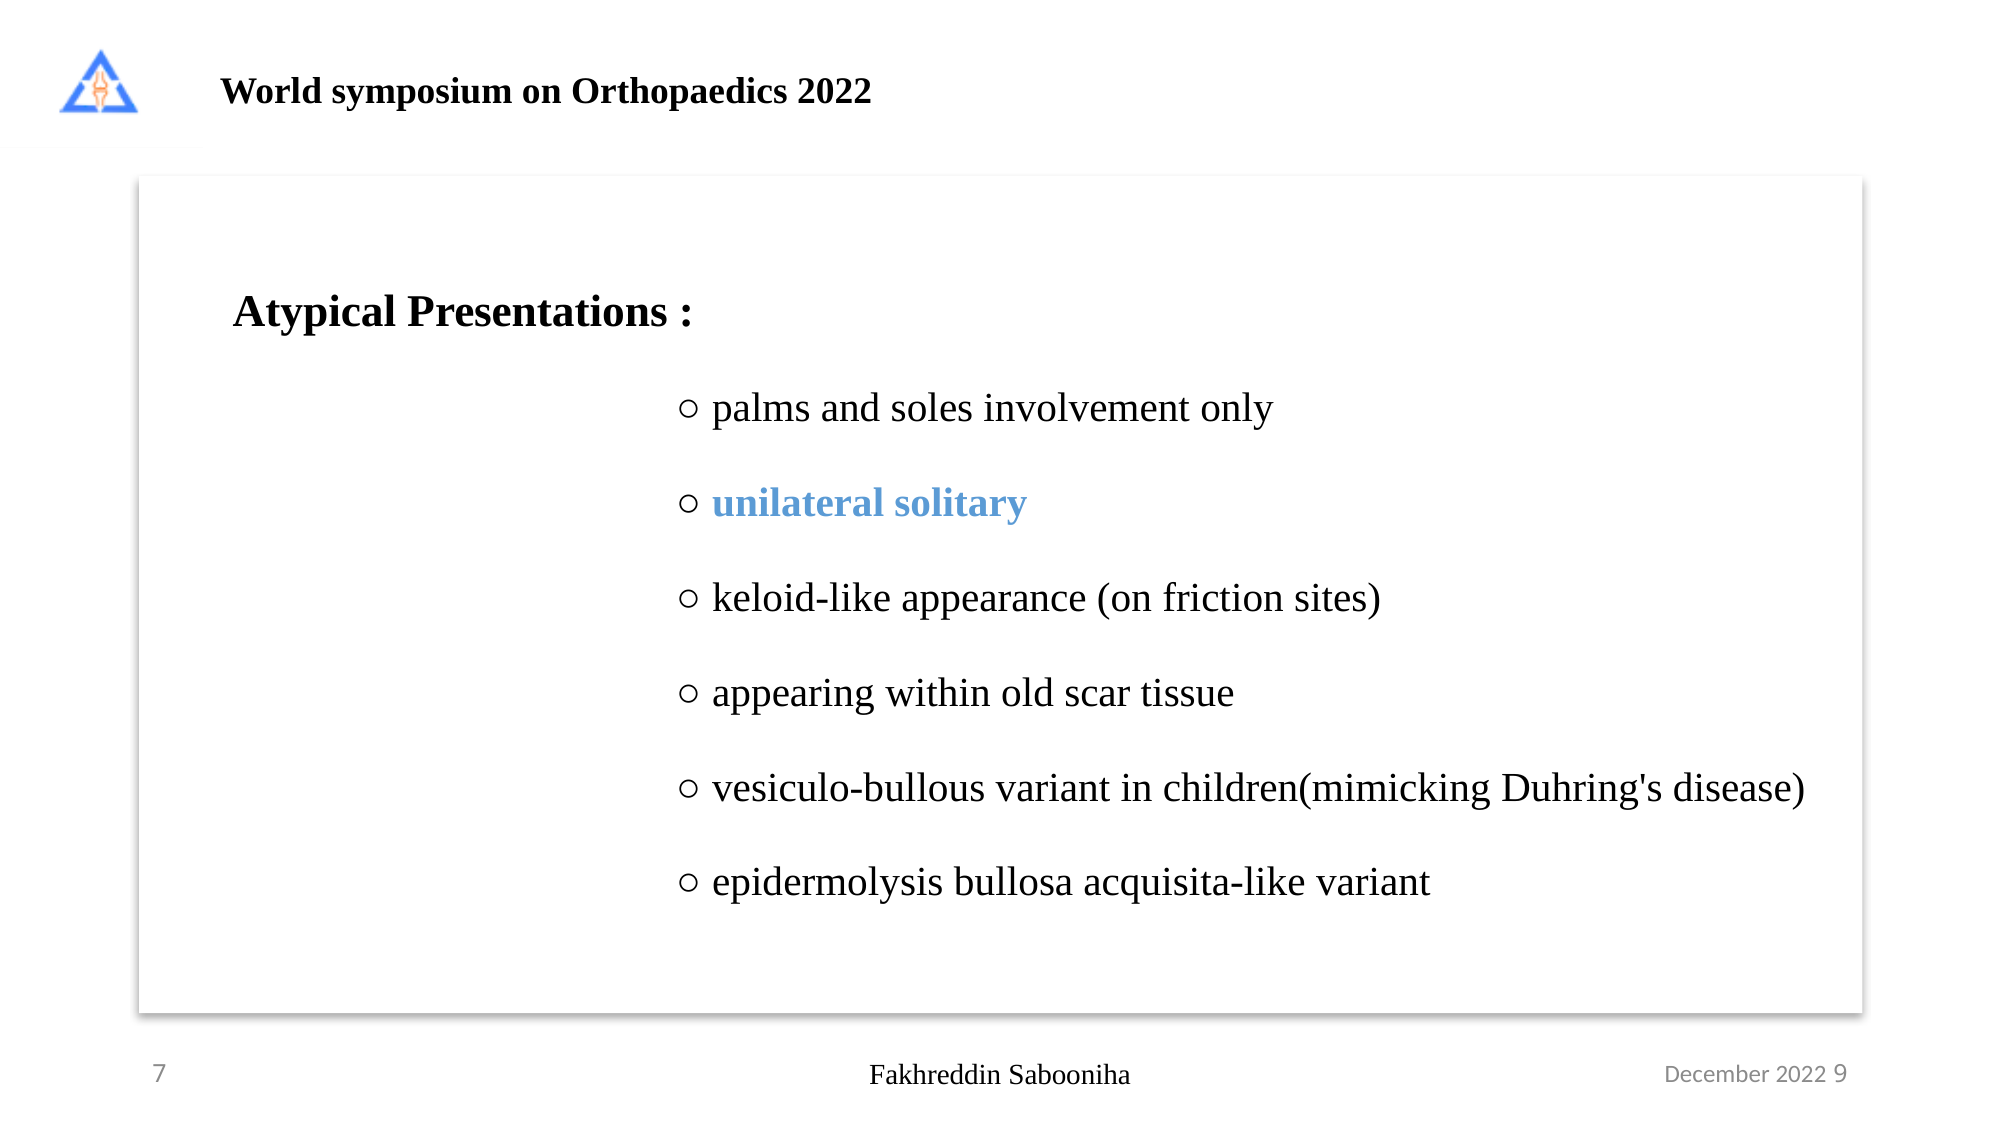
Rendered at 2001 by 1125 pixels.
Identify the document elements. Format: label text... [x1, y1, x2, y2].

text_box World symposium on Orthopaedics 2022 [209, 58, 888, 119]
footer Fakhreddin Sabooniha [662, 1042, 1338, 1103]
list Atypical Presentations : ○ palms and soles involvement only ○ unilateral solitary ○ keloid-like appearance (on friction sites) ○ appearing within old scar tissue ○ vesiculo-bullous variant in children(mimicking Duhring's disease) ○ epidermolysis bullosa acquisita-like variant [138, 175, 1863, 1014]
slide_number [1412, 1042, 1863, 1103]
picture [0, 29, 204, 148]
slide_number 7 [137, 1042, 588, 1103]
